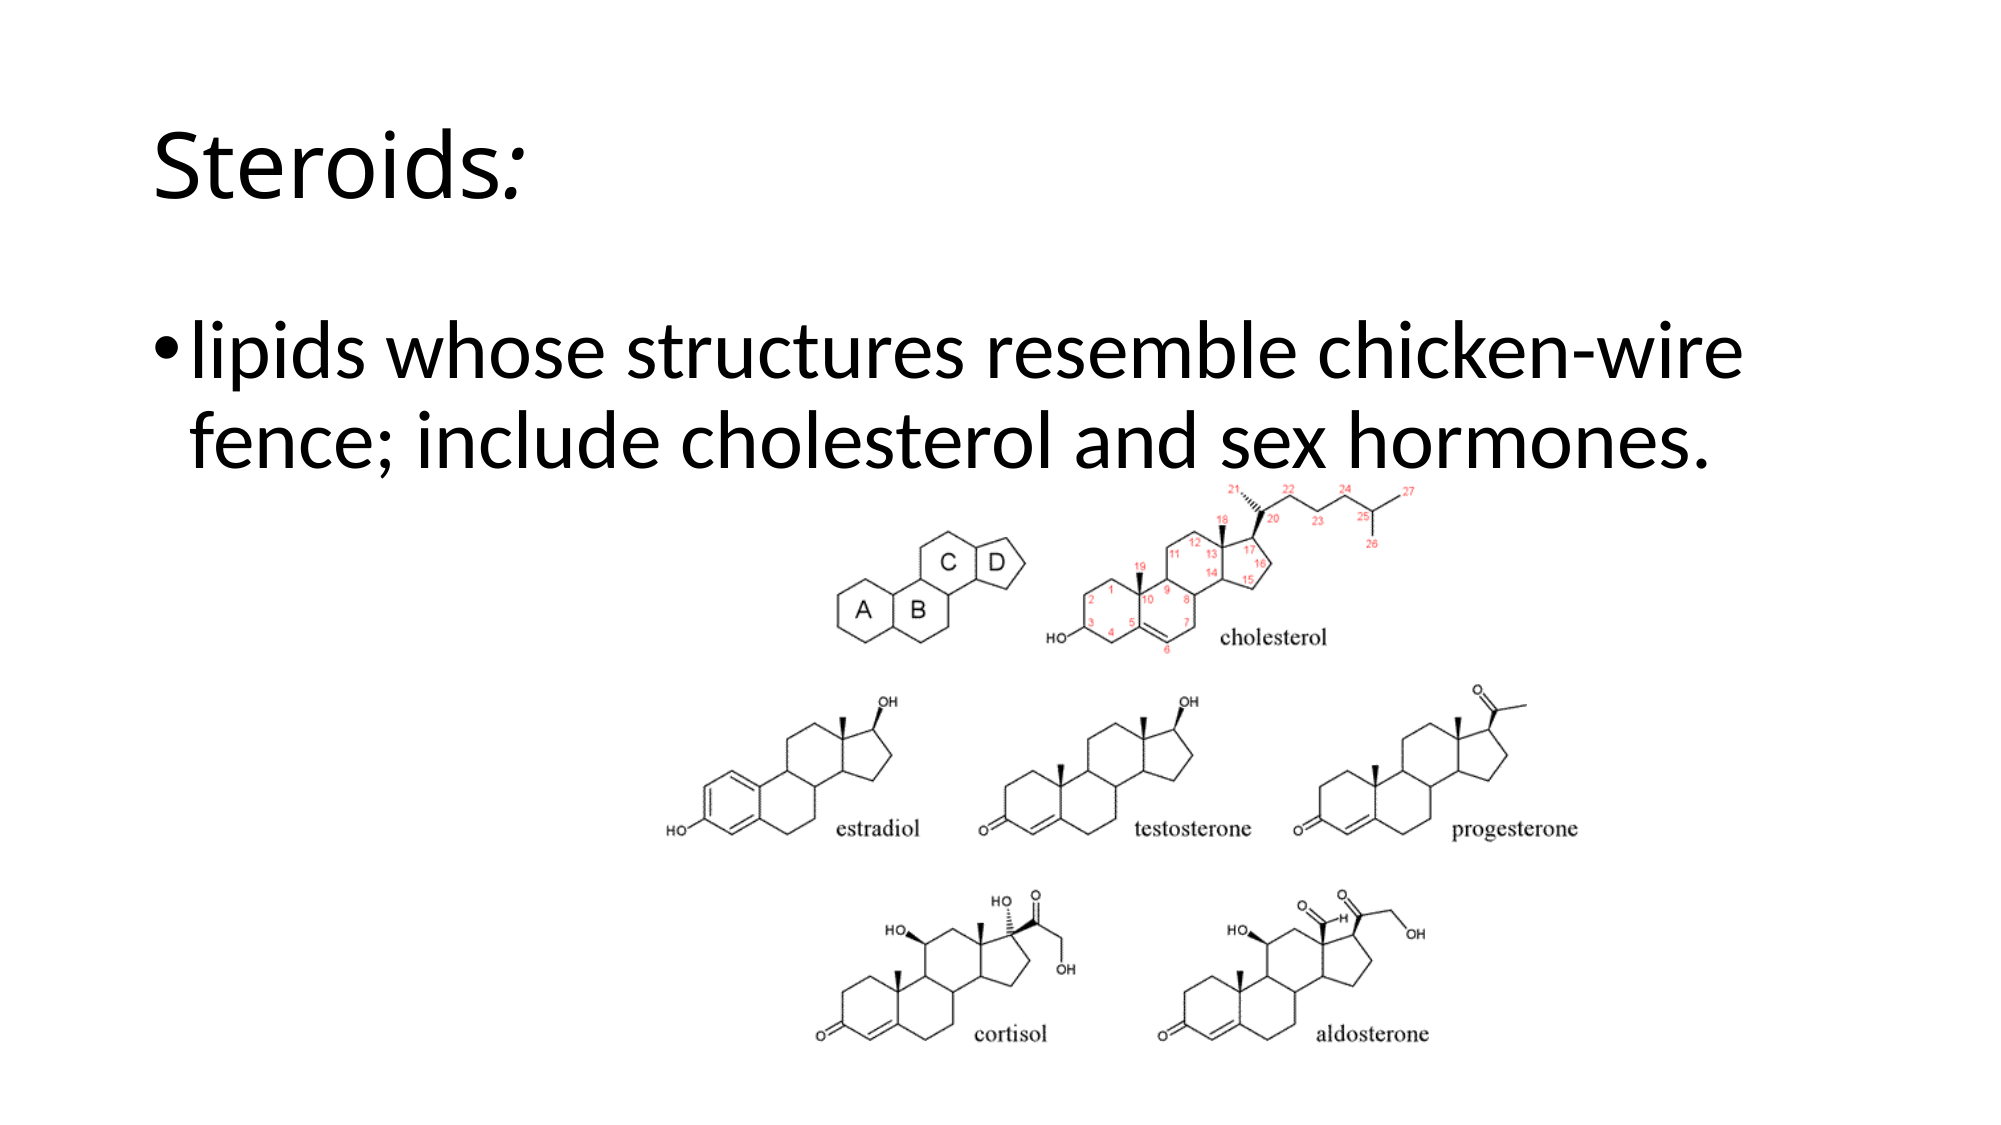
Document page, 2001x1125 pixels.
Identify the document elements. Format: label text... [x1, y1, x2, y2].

title Steroids: [137, 59, 1863, 278]
picture [666, 483, 1580, 1049]
list lipids whose structures resemble chicken-wire fence; include cholesterol and sex hormones. [137, 299, 1863, 1014]
